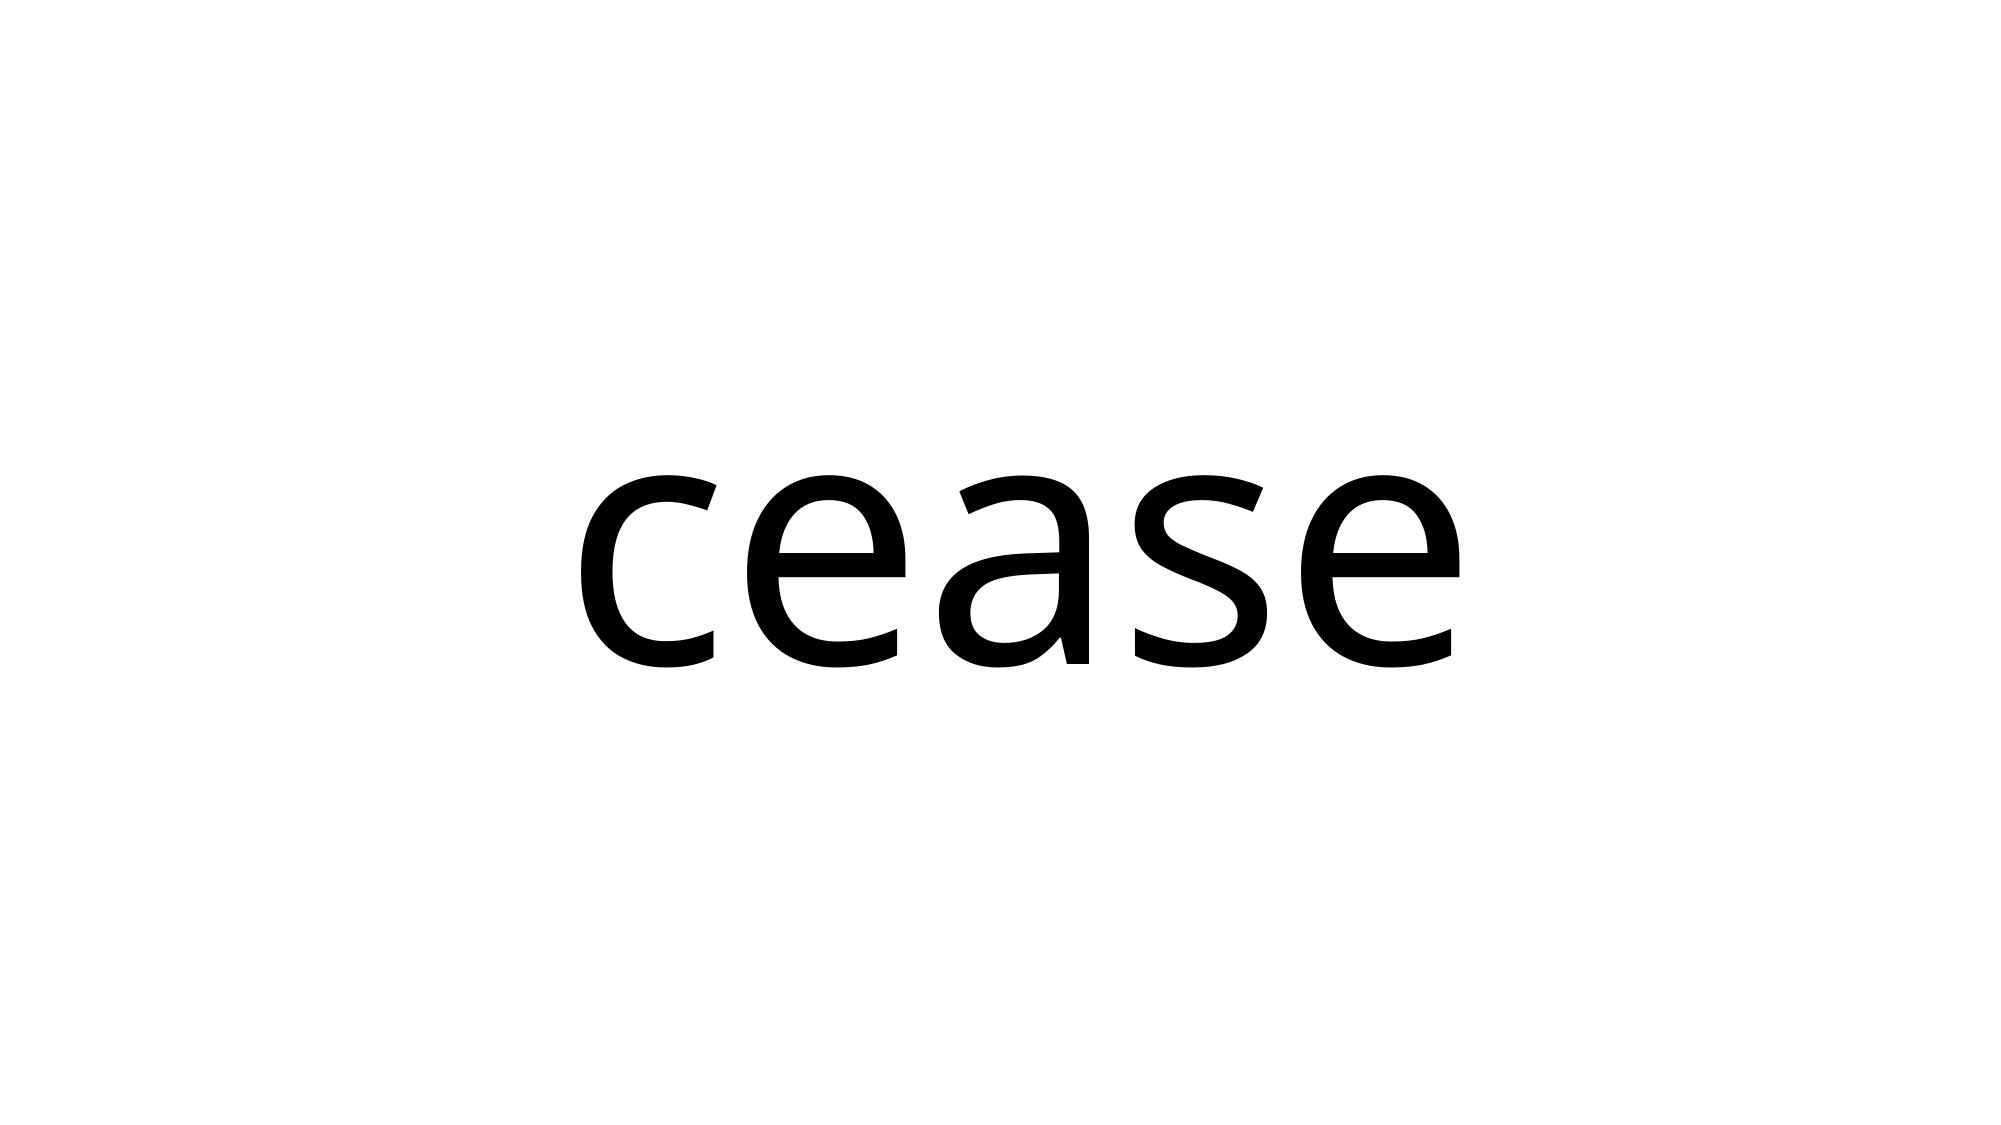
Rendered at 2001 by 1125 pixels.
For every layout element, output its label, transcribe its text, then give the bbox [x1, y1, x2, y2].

title cease [157, 443, 1883, 662]
